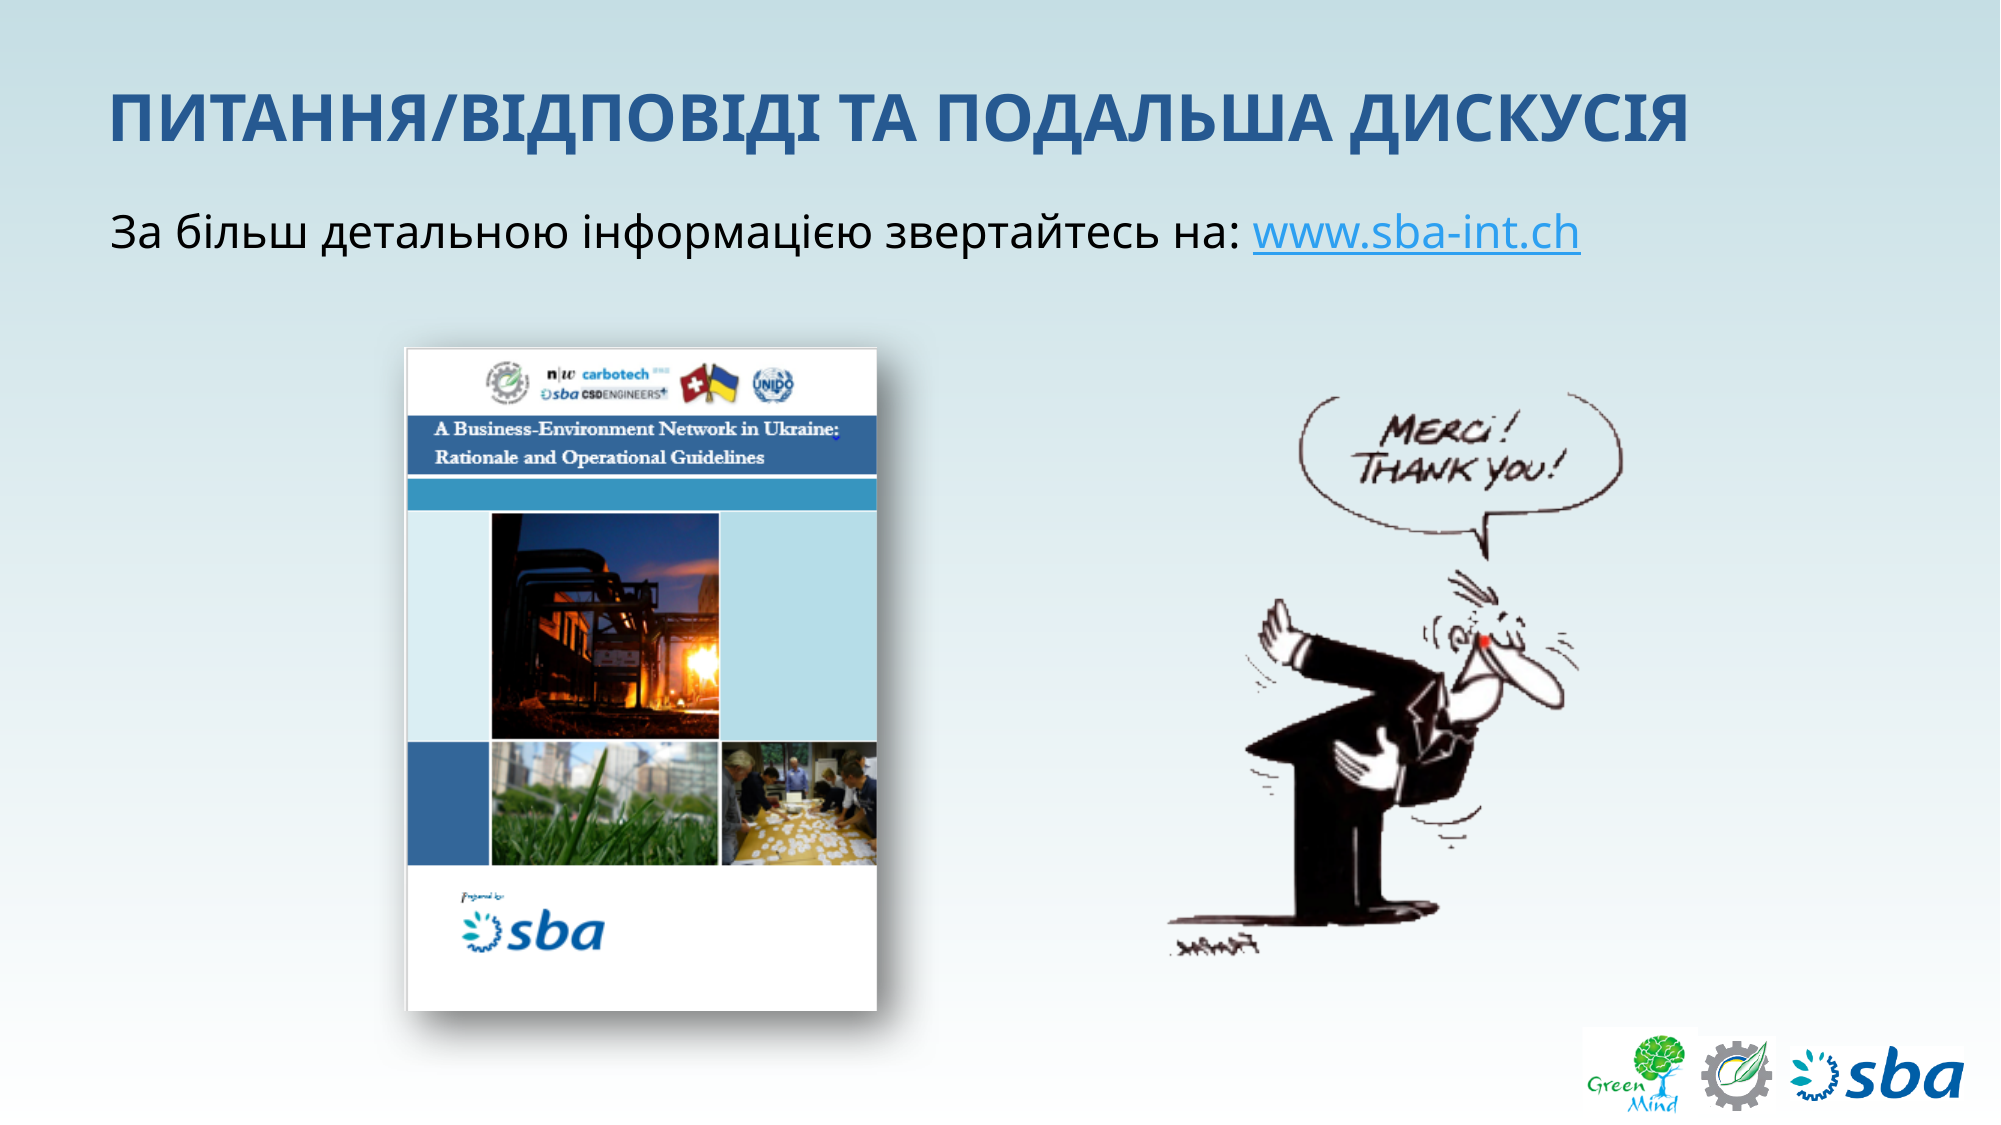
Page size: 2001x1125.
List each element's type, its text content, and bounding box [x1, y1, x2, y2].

title Питання/відповіді та подальша дискусія [92, 68, 1821, 179]
text_box За більш детальною інформацією звертайтесь на: www.sba-int.ch [95, 194, 1797, 273]
picture [403, 346, 878, 1011]
picture [1153, 379, 1641, 969]
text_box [1582, 1027, 1965, 1121]
